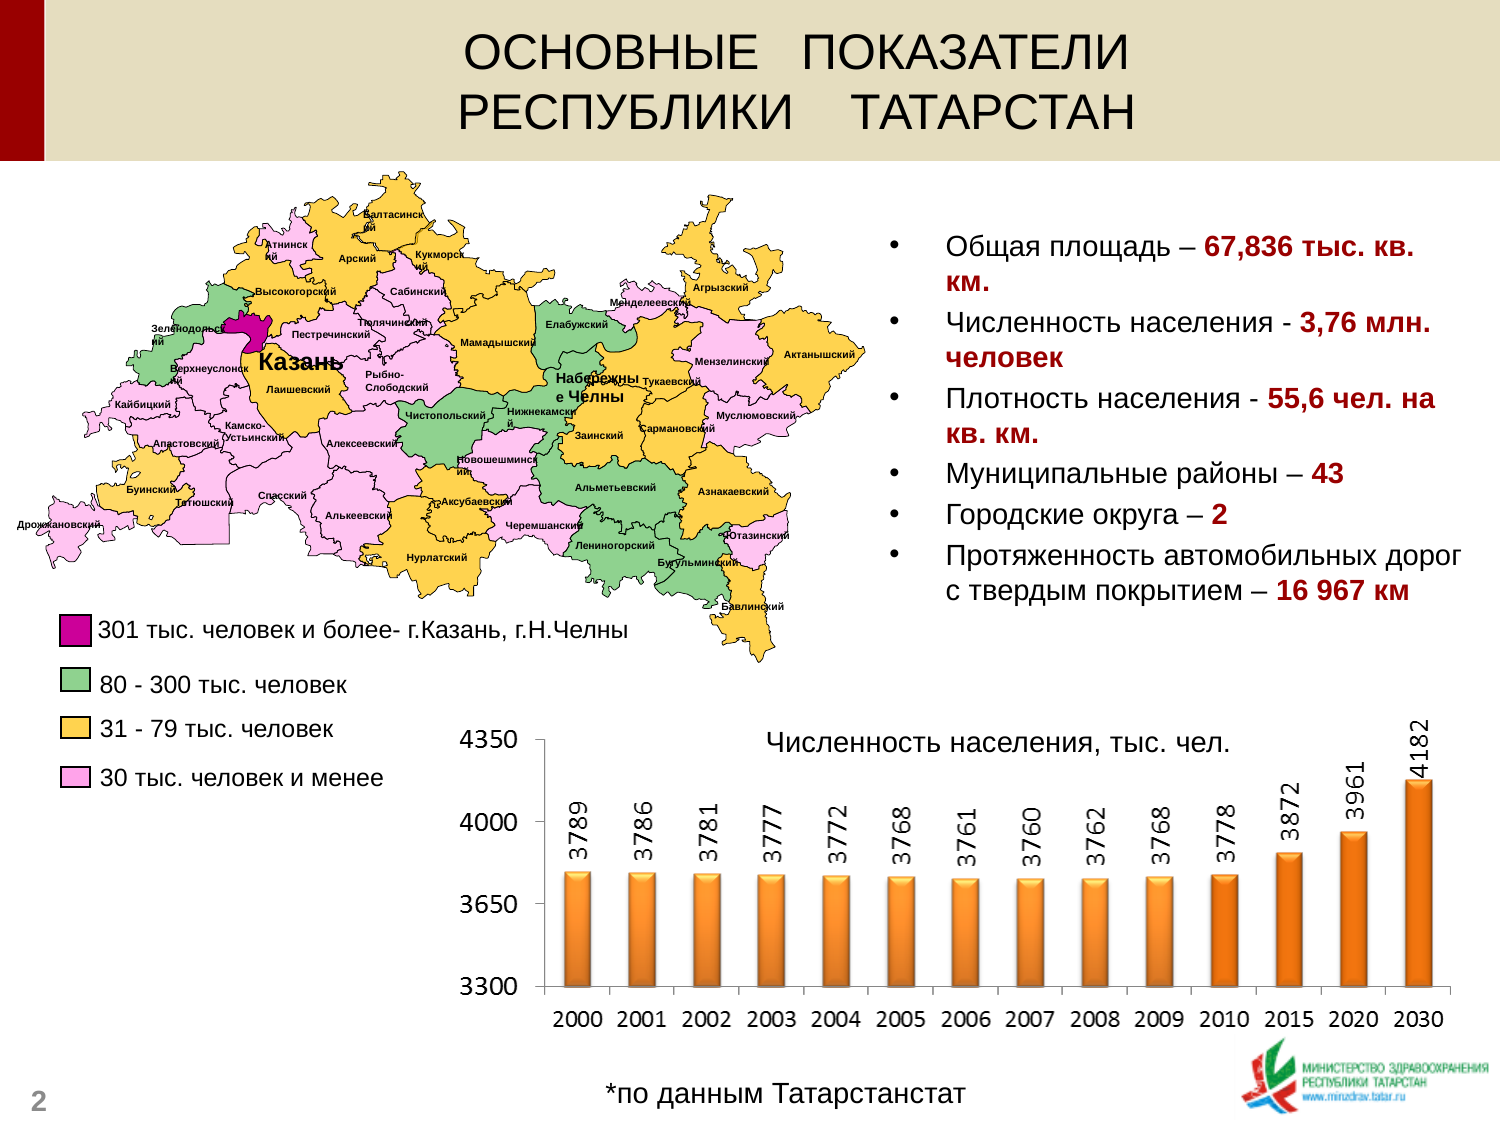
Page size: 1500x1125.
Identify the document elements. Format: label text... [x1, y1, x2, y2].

slide_number 2 [15, 1069, 101, 1125]
picture [1234, 1034, 1495, 1120]
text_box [0, 0, 907, 899]
text_box [911, 0, 1500, 161]
text_box Общая площадь – 67,836 тыс. кв. км. Численность населения - 3,76 млн. человек Плотность населения - 55,6 чел. на кв. км. Муниципальные районы – 43 Городские округа – 2 Протяженность автомобильных дорог с твердым покрытием – 16 967 км [911, 219, 1483, 663]
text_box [437, 702, 1483, 1056]
text_box ОСНОВНЫЕ ПОКАЗАТЕЛИ РЕСПУБЛИКИ ТАТАРСТАН [911, 12, 1199, 148]
text_box *по данным Татарстанстат [590, 1067, 982, 1117]
